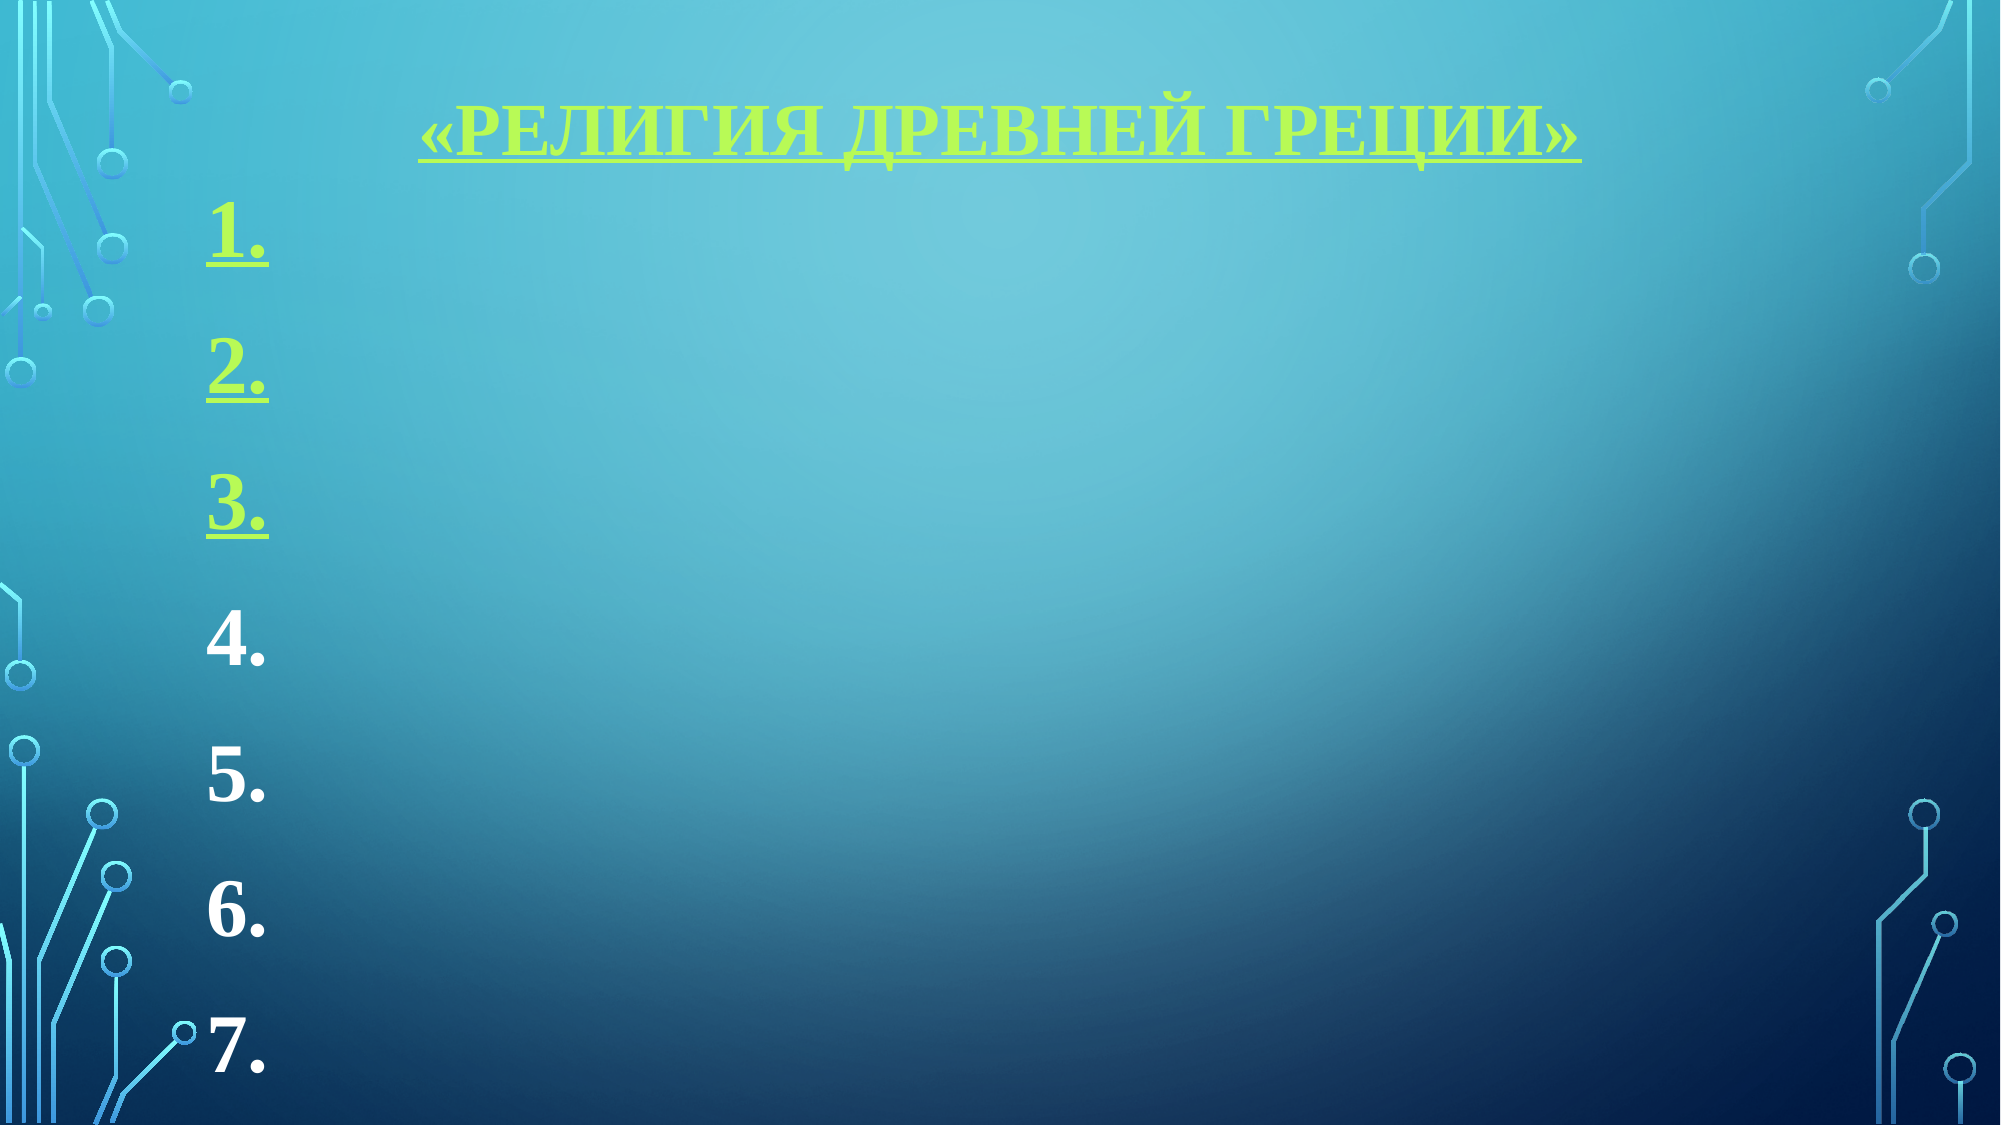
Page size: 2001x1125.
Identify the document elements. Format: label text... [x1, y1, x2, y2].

title «Религия Древней Греции» [137, 59, 1863, 202]
list 1. 2. 3. 4. 5. 6. 7. [117, 152, 1843, 964]
